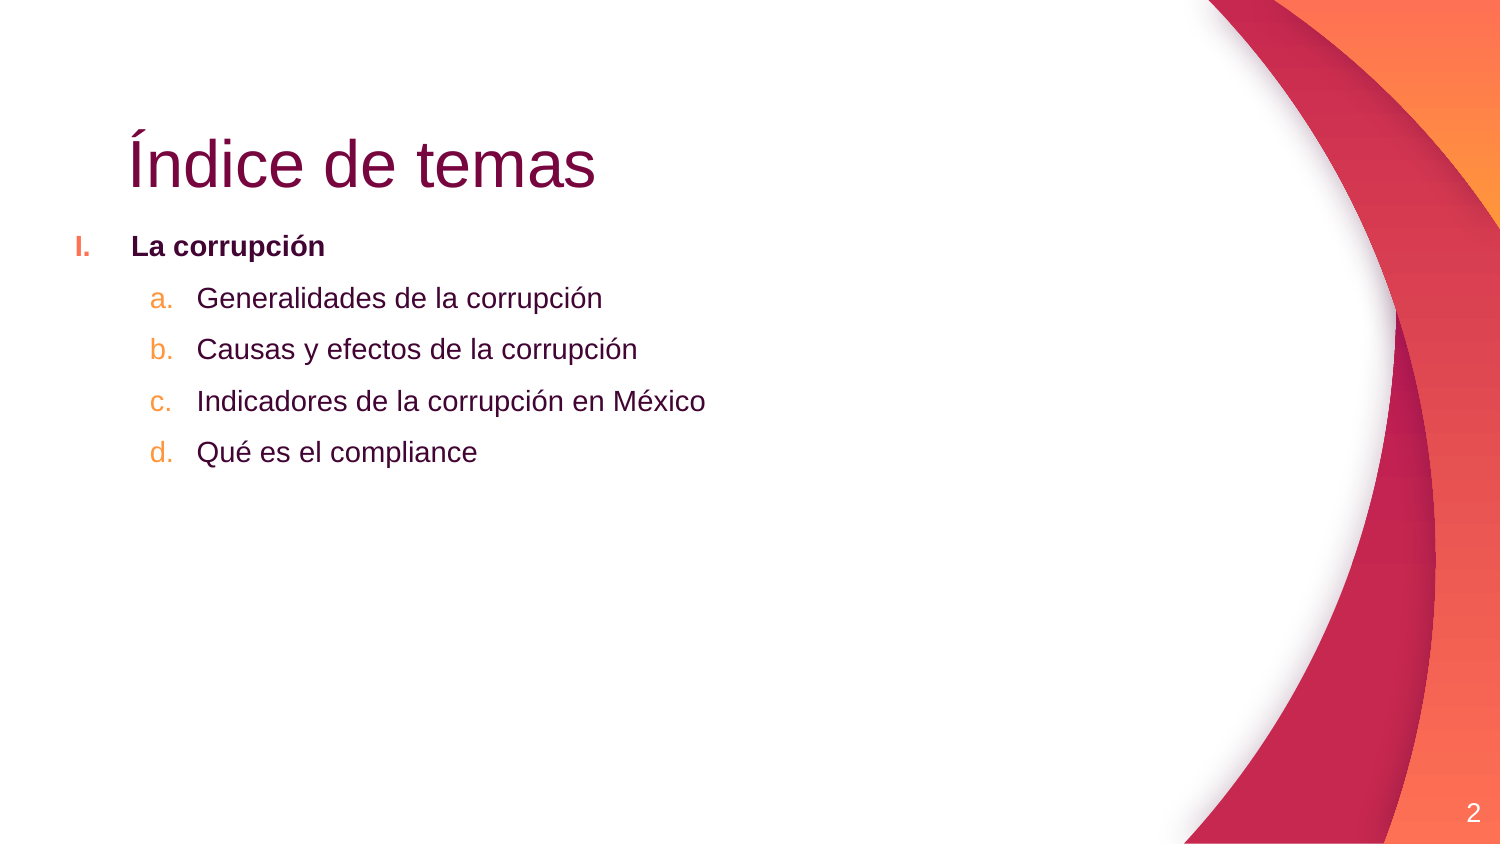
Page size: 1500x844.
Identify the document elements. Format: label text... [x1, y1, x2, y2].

title Índice de temas [127, 137, 1270, 203]
slide_number 2 [1391, 779, 1482, 844]
list La corrupción Generalidades de la corrupción Causas y efectos de la corrupción Indicadores de la corrupción en México Qué es el compliance [74, 227, 1392, 707]
